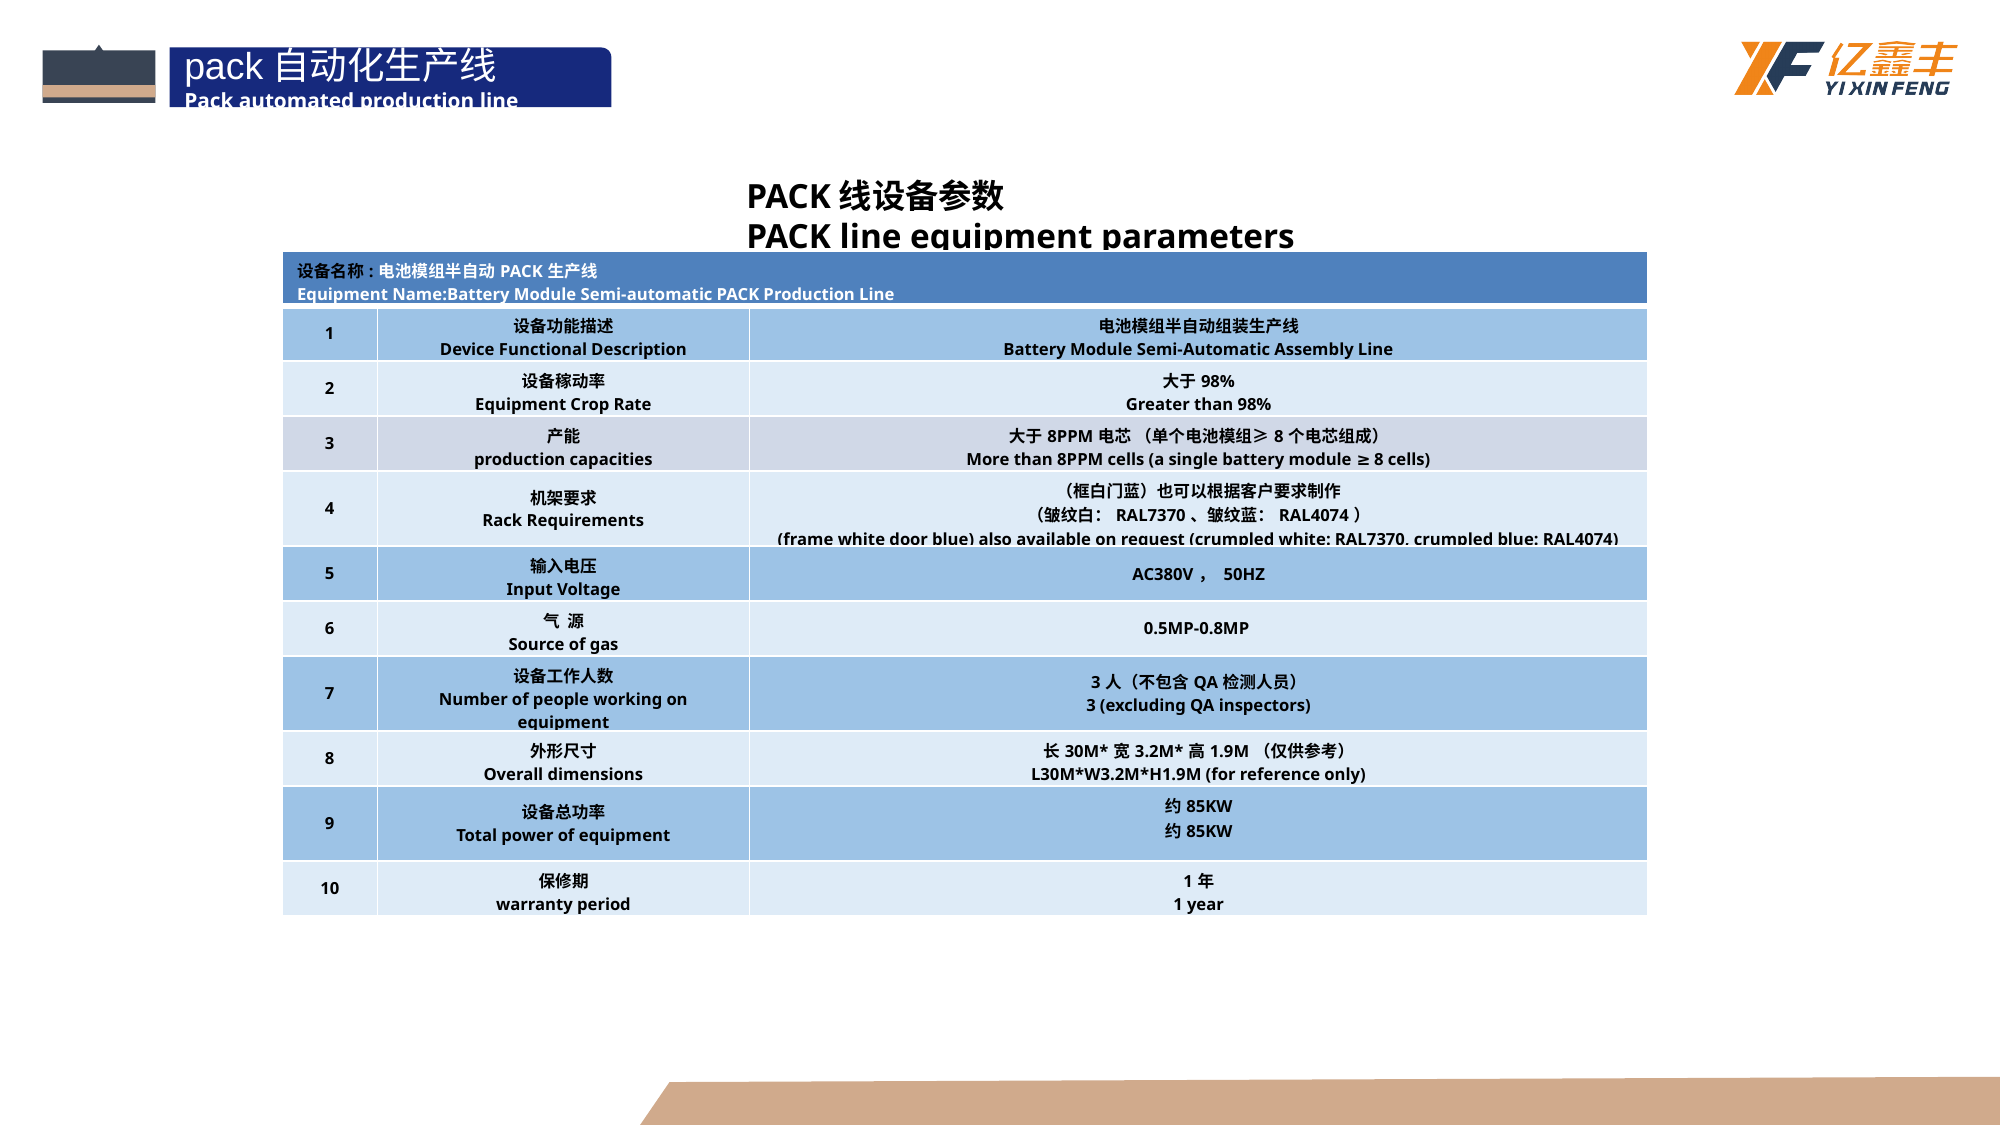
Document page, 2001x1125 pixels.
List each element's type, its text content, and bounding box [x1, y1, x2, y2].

table_cell （框白门蓝）也可以根据客户要求制作 （皱纹白：RAL7370、皱纹蓝：RAL4074） (frame white door blue) also available on request (crumpled white: RAL7370, crumpled blue: RAL4074) [750, 472, 1647, 545]
picture [1734, 41, 1958, 95]
table_cell 0.5MP-0.8MP [750, 602, 1647, 655]
table_cell 2 [283, 362, 377, 415]
table_cell 约85KW 约85KW [750, 787, 1647, 860]
text_box pack自动化生产线 Pack automated production line [168, 46, 613, 109]
table_cell 3人（不包含QA检测人员） 3 (excluding QA inspectors) [750, 657, 1647, 730]
table_cell 设备工作人数 Number of people working on equipment [378, 657, 749, 730]
table_cell 设备总功率 Total power of equipment [378, 787, 749, 860]
table_cell 5 [283, 547, 377, 600]
table_cell 保修期 warranty period [378, 862, 749, 915]
table_cell 设备功能描述 Device Functional Description [378, 309, 749, 360]
table_cell 设备稼动率 Equipment Crop Rate [378, 362, 749, 415]
table_cell AC380V， 50HZ [750, 547, 1647, 600]
table_cell 机架要求 Rack Requirements [378, 472, 749, 545]
table_cell 大于8PPM电芯 （单个电池模组≥8个电芯组成） More than 8PPM cells (a single battery module ≥ 8 cells) [750, 417, 1647, 470]
table_cell 1年 1 year [750, 862, 1647, 915]
table_cell 9 [283, 787, 377, 860]
table_header 设备名称:电池模组半自动PACK生产线 Equipment Name:Battery Module Semi-automatic PACK Production Line [283, 252, 1647, 303]
table_cell 气 源 Source of gas [378, 602, 749, 655]
table_cell 3 [283, 417, 377, 470]
table_cell 大于98% Greater than 98% [750, 362, 1647, 415]
table_cell 1 [283, 309, 377, 360]
table_cell 6 [283, 602, 377, 655]
table_cell 电池模组半自动组装生产线 Battery Module Semi-Automatic Assembly Line [750, 309, 1647, 360]
table_cell 7 [283, 657, 377, 730]
table_cell 8 [283, 732, 377, 785]
table_cell 10 [283, 862, 377, 915]
table_cell 4 [283, 472, 377, 545]
text_box PACK线设备参数 PACK line equipment parameters [731, 168, 1658, 263]
table_cell 产能 production capacities [378, 417, 749, 470]
table_cell 输入电压 Input Voltage [378, 547, 749, 600]
table_cell 外形尺寸 Overall dimensions [378, 732, 749, 785]
table_cell 长30M*宽3.2M*高1.9M（仅供参考） L30M*W3.2M*H1.9M (for reference only) [750, 732, 1647, 785]
